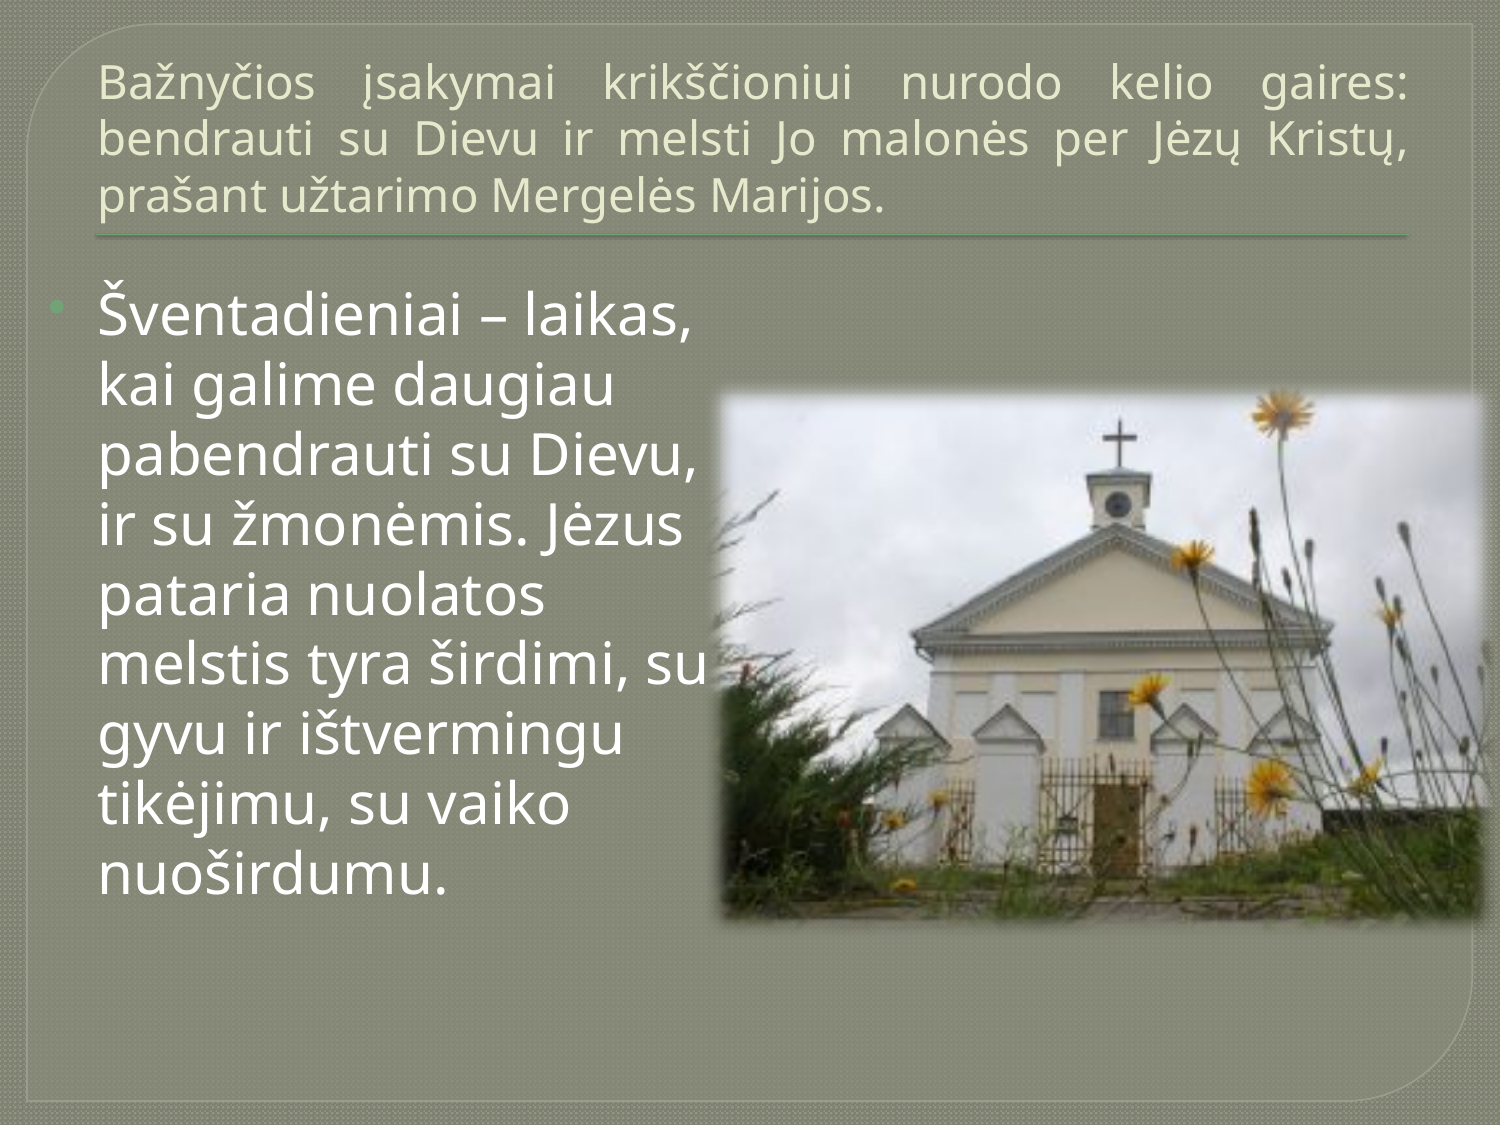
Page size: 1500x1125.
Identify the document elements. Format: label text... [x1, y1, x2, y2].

list Šventadieniai – laikas, kai galime daugiau pabendrauti su Dievu, ir su žmonėmis. Jėzus pataria nuolatos melstis tyra širdimi, su gyvu ir ištvermingu tikėjimu, su vaiko nuoširdumu. [35, 270, 738, 1125]
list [702, 376, 1500, 938]
title Bažnyčios įsakymai krikščioniui nurodo kelio gaires: bendrauti su Dievu ir melsti Jo malonės per Jėzų Kristų, prašant užtarimo Mergelės Marijos. [75, 41, 1425, 230]
